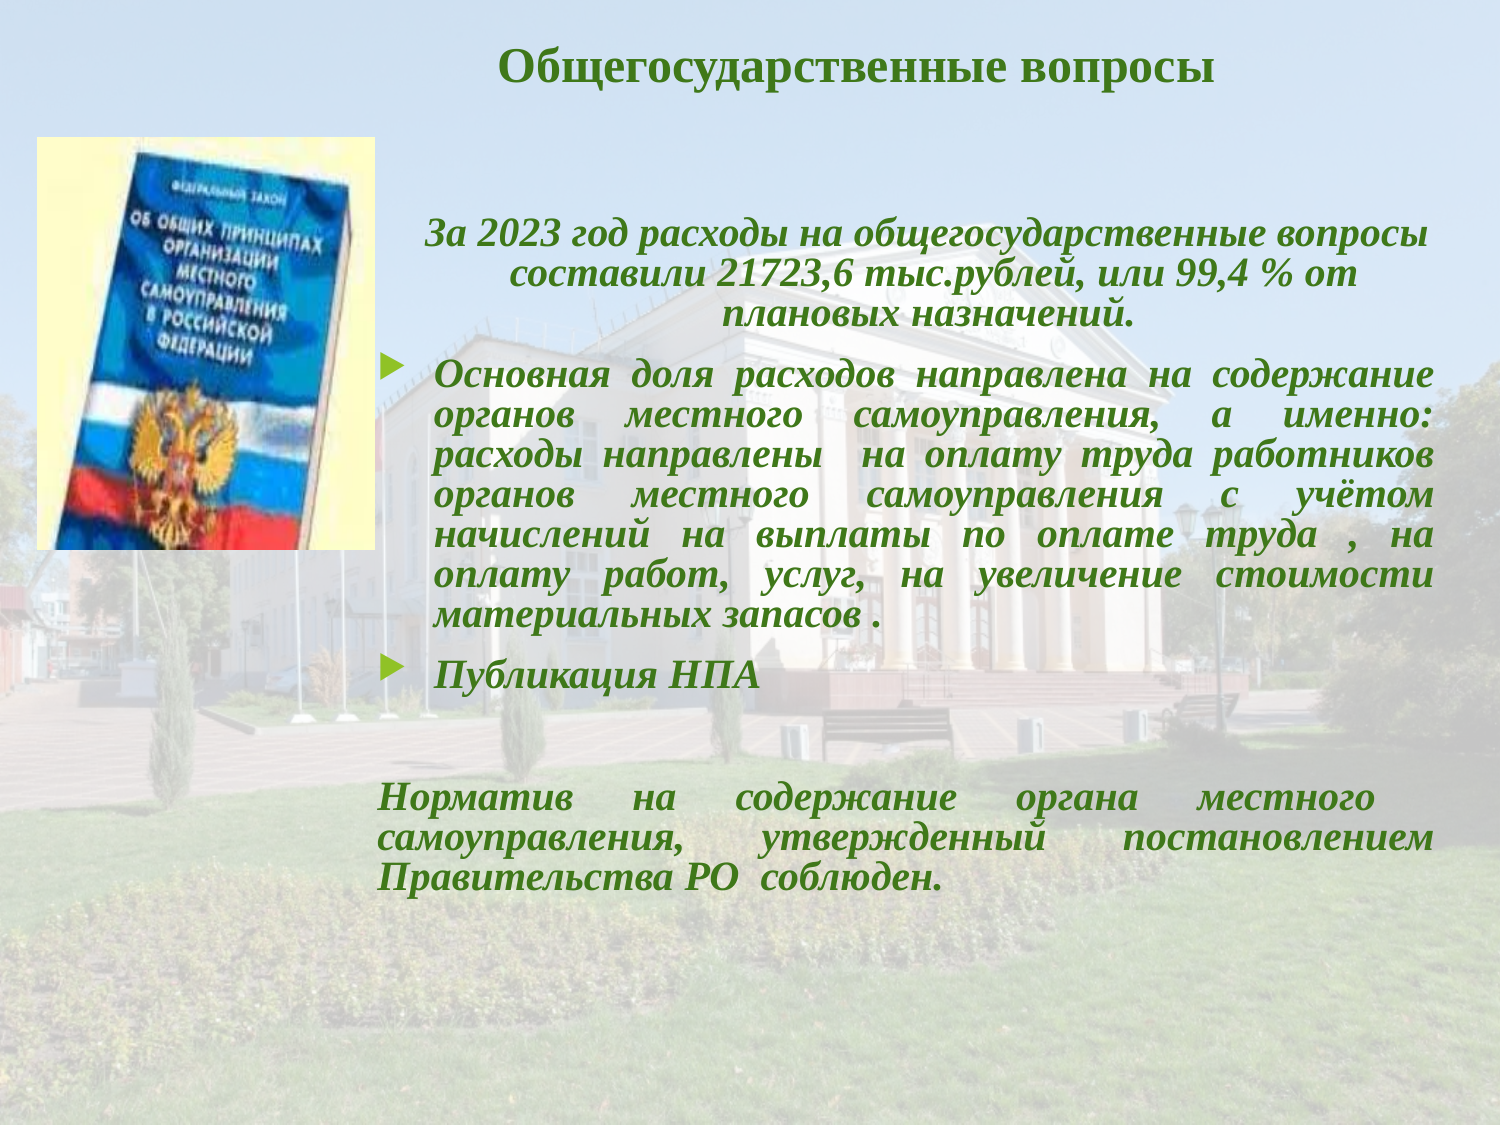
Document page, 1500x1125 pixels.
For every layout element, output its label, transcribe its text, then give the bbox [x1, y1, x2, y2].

list За 2023 год расходы на общегосударственные вопросы составили 21723,6 тыс.рублей, или 99,4 % от плановых назначений. Основная доля расходов направлена на содержание органов местного самоуправления, а именно: расходы направлены на оплату труда работников органов местного самоуправления с учётом начислений на выплаты по оплате труда , на оплату работ, услуг, на увеличение стоимости материальных запасов . Публикация НПА Норматив на содержание органа местного самоуправления, утвержденный постановлением Правительства РО соблюден. [362, 162, 1450, 975]
title Общегосударственные вопросы [75, 24, 1425, 150]
picture [0, 0, 1500, 1125]
